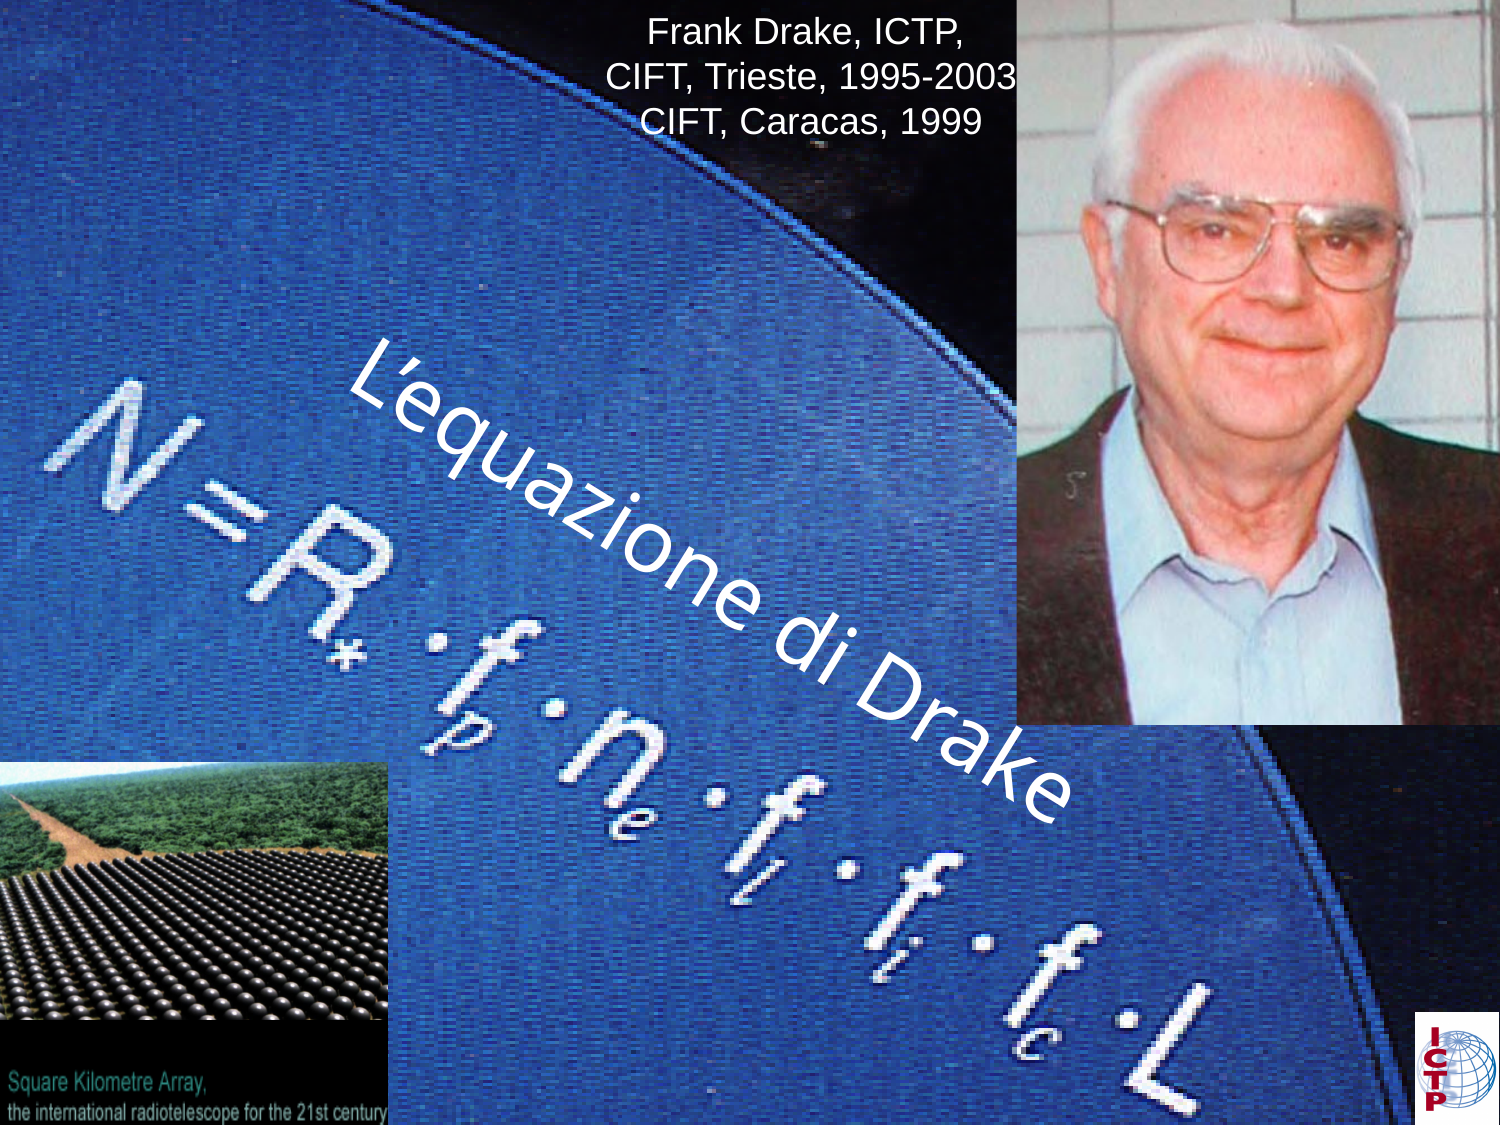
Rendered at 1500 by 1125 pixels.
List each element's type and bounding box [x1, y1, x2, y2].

picture [0, 762, 388, 1125]
text_box [0, 0, 1500, 1125]
picture [1016, 0, 1500, 726]
picture [1414, 1012, 1500, 1125]
